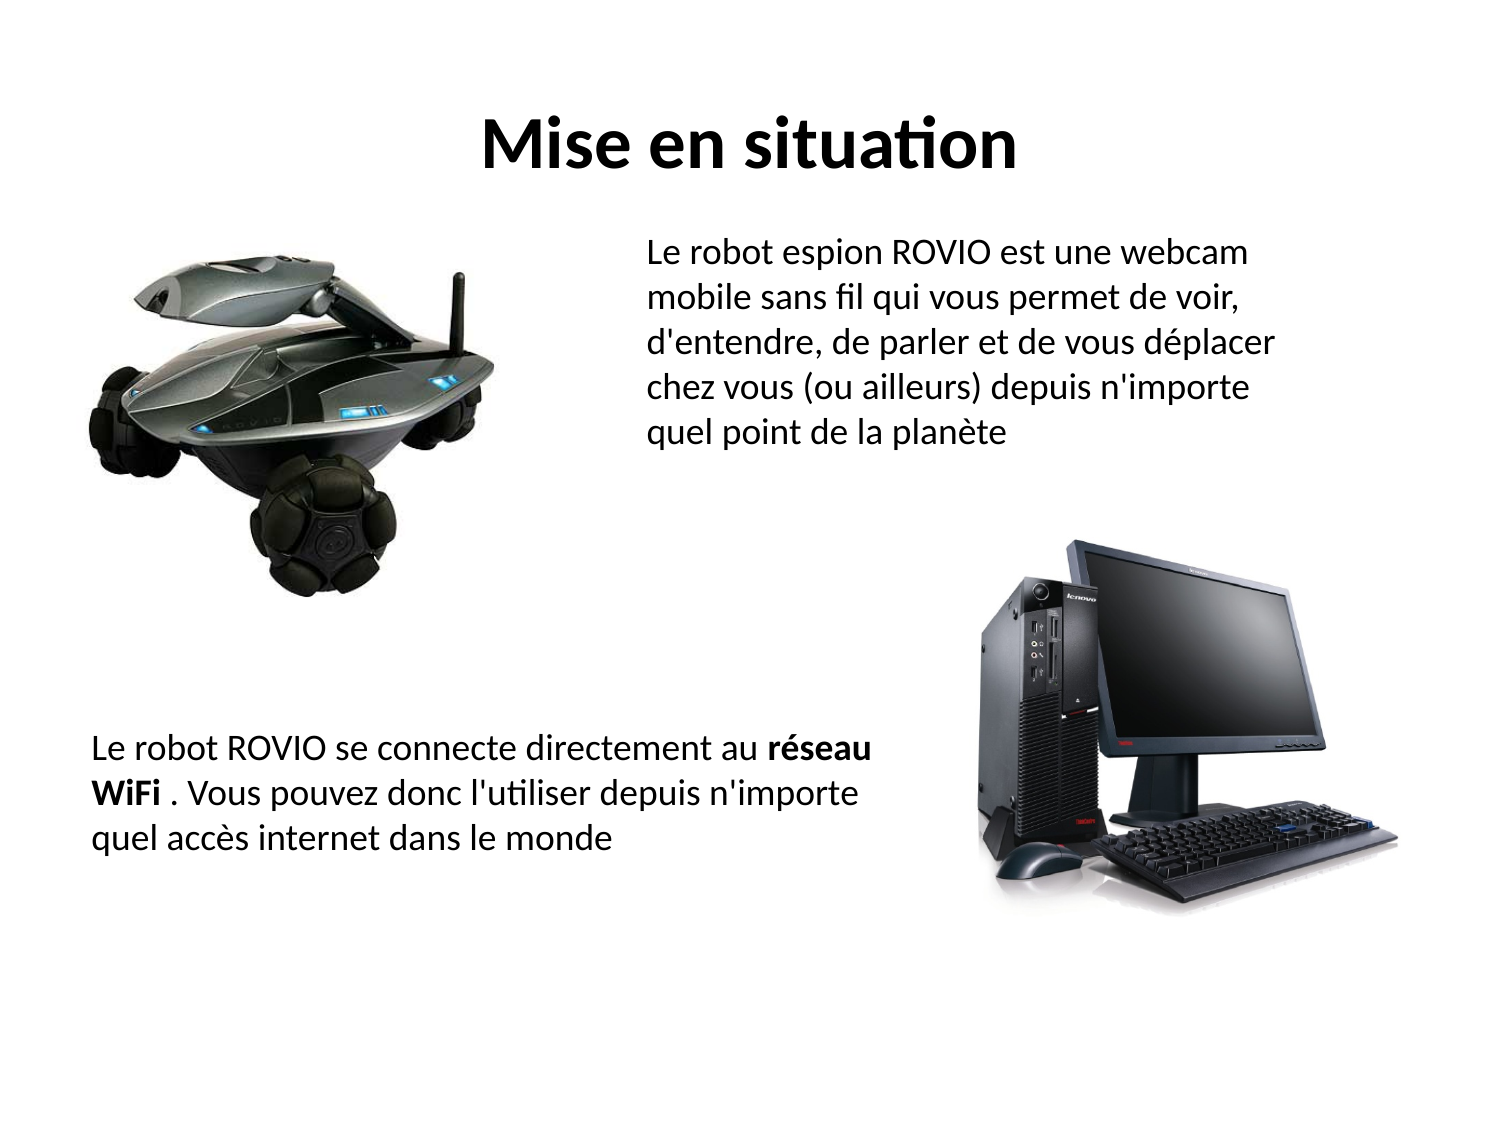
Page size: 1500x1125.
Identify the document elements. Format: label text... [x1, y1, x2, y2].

text_box Le robot ROVIO se connecte directement au réseau WiFi . Vous pouvez donc l'utiliser depuis n'importe quel accès internet dans le monde [76, 715, 898, 866]
picture [76, 243, 508, 610]
title Mise en situation [75, 45, 1425, 233]
picture [903, 514, 1403, 929]
text_box Le robot espion ROVIO est une webcam mobile sans fil qui vous permet de voir, d'entendre, de parler et de vous déplacer chez vous (ou ailleurs) depuis n'importe quel point de la planète [631, 219, 1329, 460]
